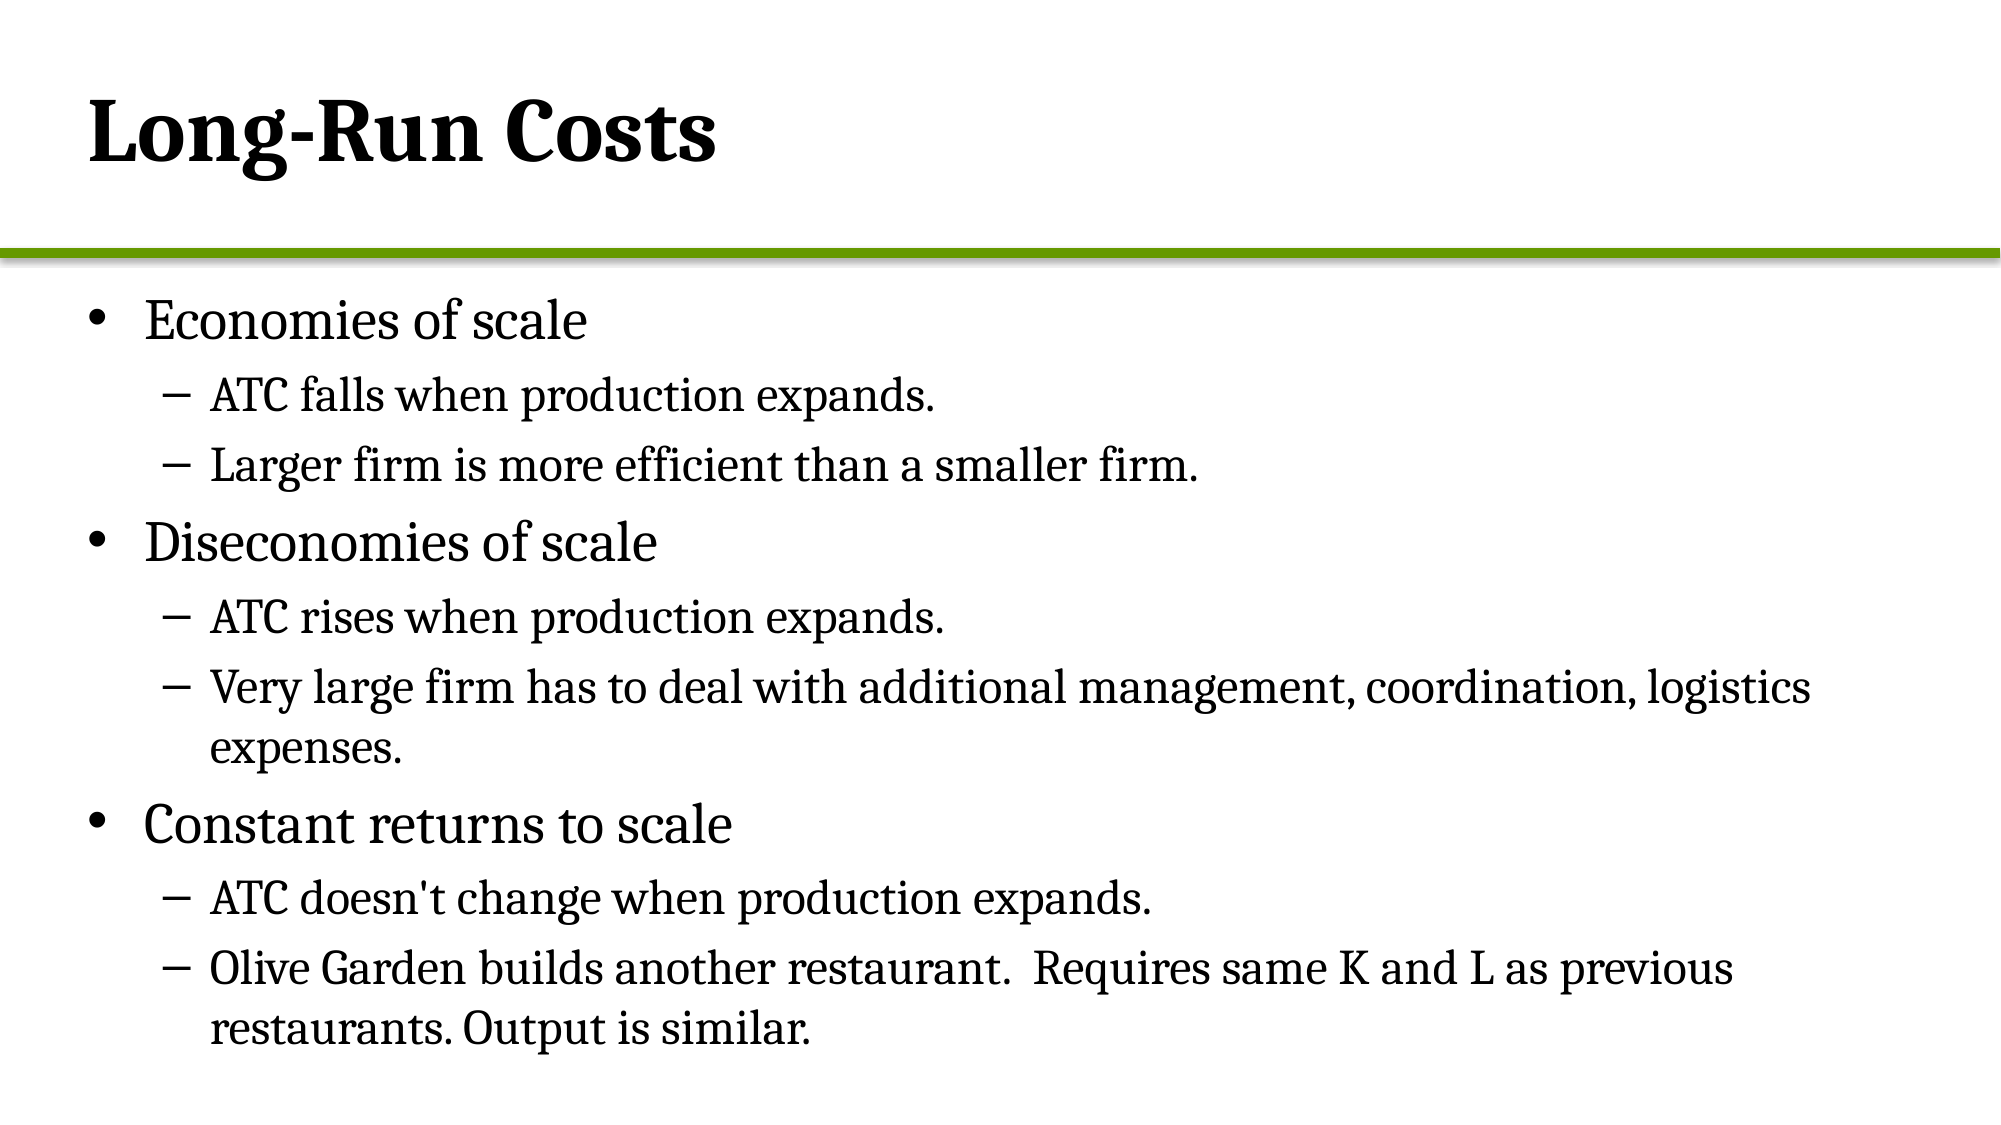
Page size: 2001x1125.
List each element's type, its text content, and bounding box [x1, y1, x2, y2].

title Long-Run Costs [72, 0, 1873, 251]
list Economies of scale ATC falls when production expands. Larger firm is more efficient than a smaller firm. Diseconomies of scale ATC rises when production expands. Very large firm has to deal with additional management, coordination, logistics expenses. Constant returns to scale ATC doesn't change when production expands. Olive Garden builds another restaurant. Requires same K and L as previous restaurants. Output is similar. [72, 273, 1969, 1078]
